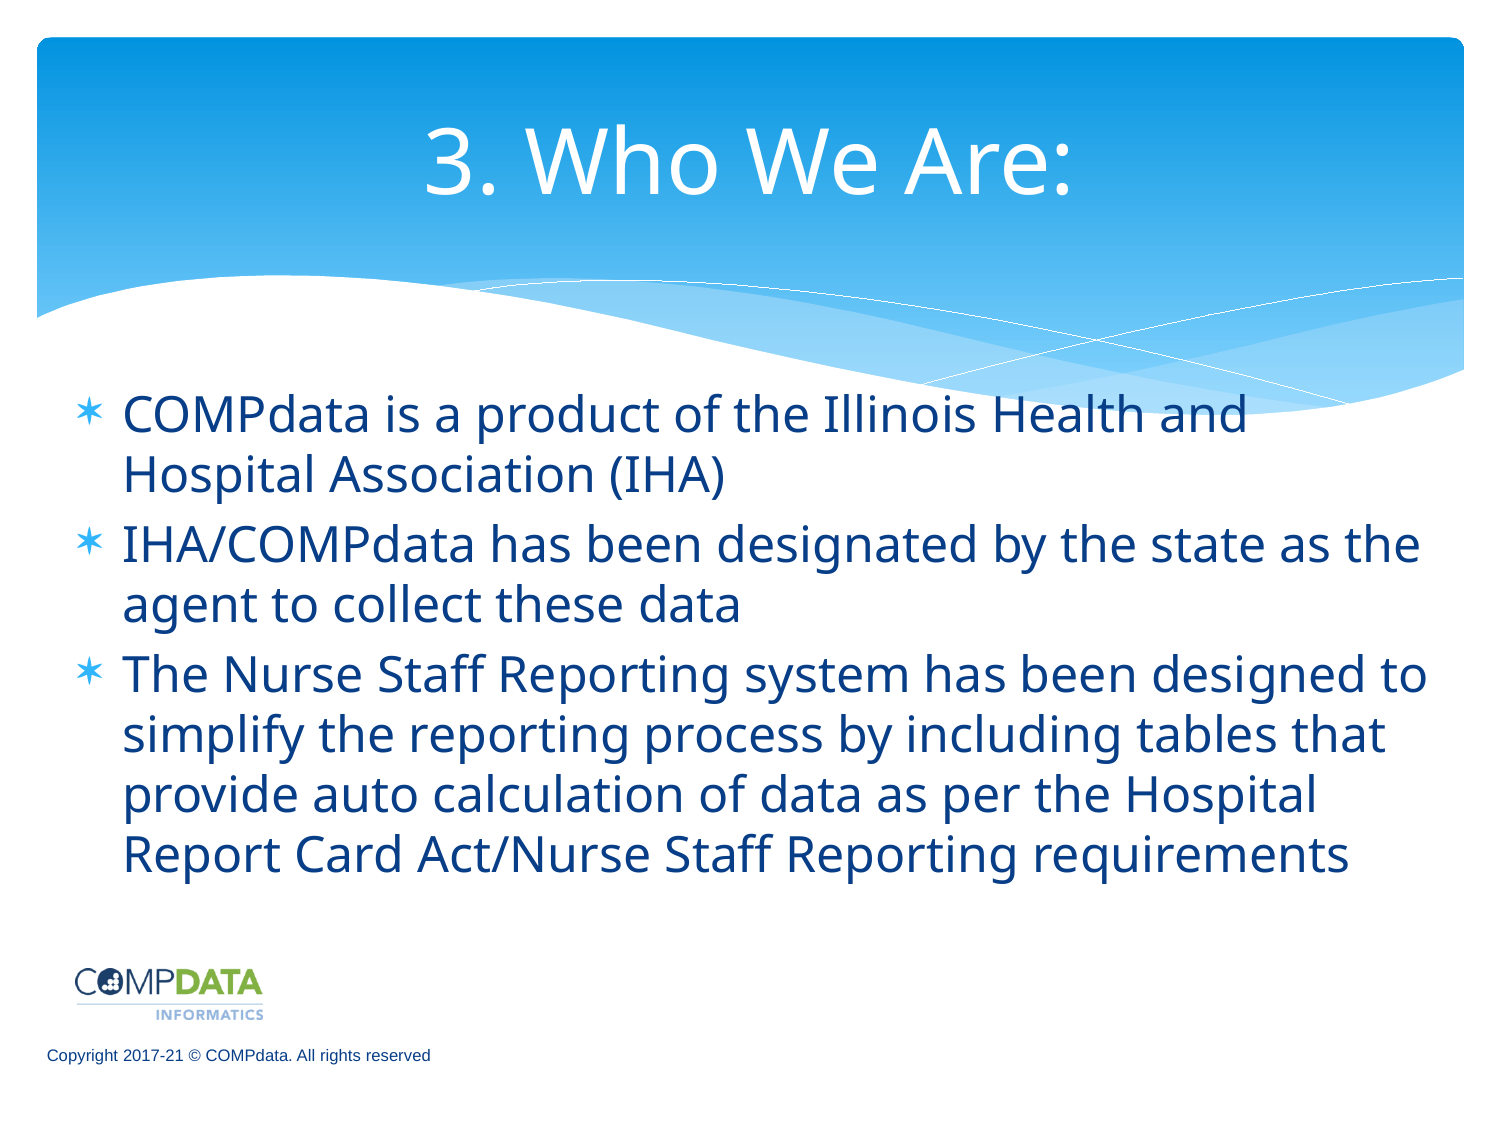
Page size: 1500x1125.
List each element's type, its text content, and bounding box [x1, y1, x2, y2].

title 3. Who We Are: [75, 55, 1425, 261]
footer Copyright 2017-21 © COMPdata. All rights reserved [31, 1025, 653, 1086]
list COMPdata is a product of the Illinois Health and Hospital Association (IHA) IHA/COMPdata has been designated by the state as the agent to collect these data The Nurse Staff Reporting system has been designed to simplify the reporting process by including tables that provide auto calculation of data as per the Hospital Report Card Act/Nurse Staff Reporting requirements [62, 375, 1450, 888]
picture [74, 968, 263, 1020]
